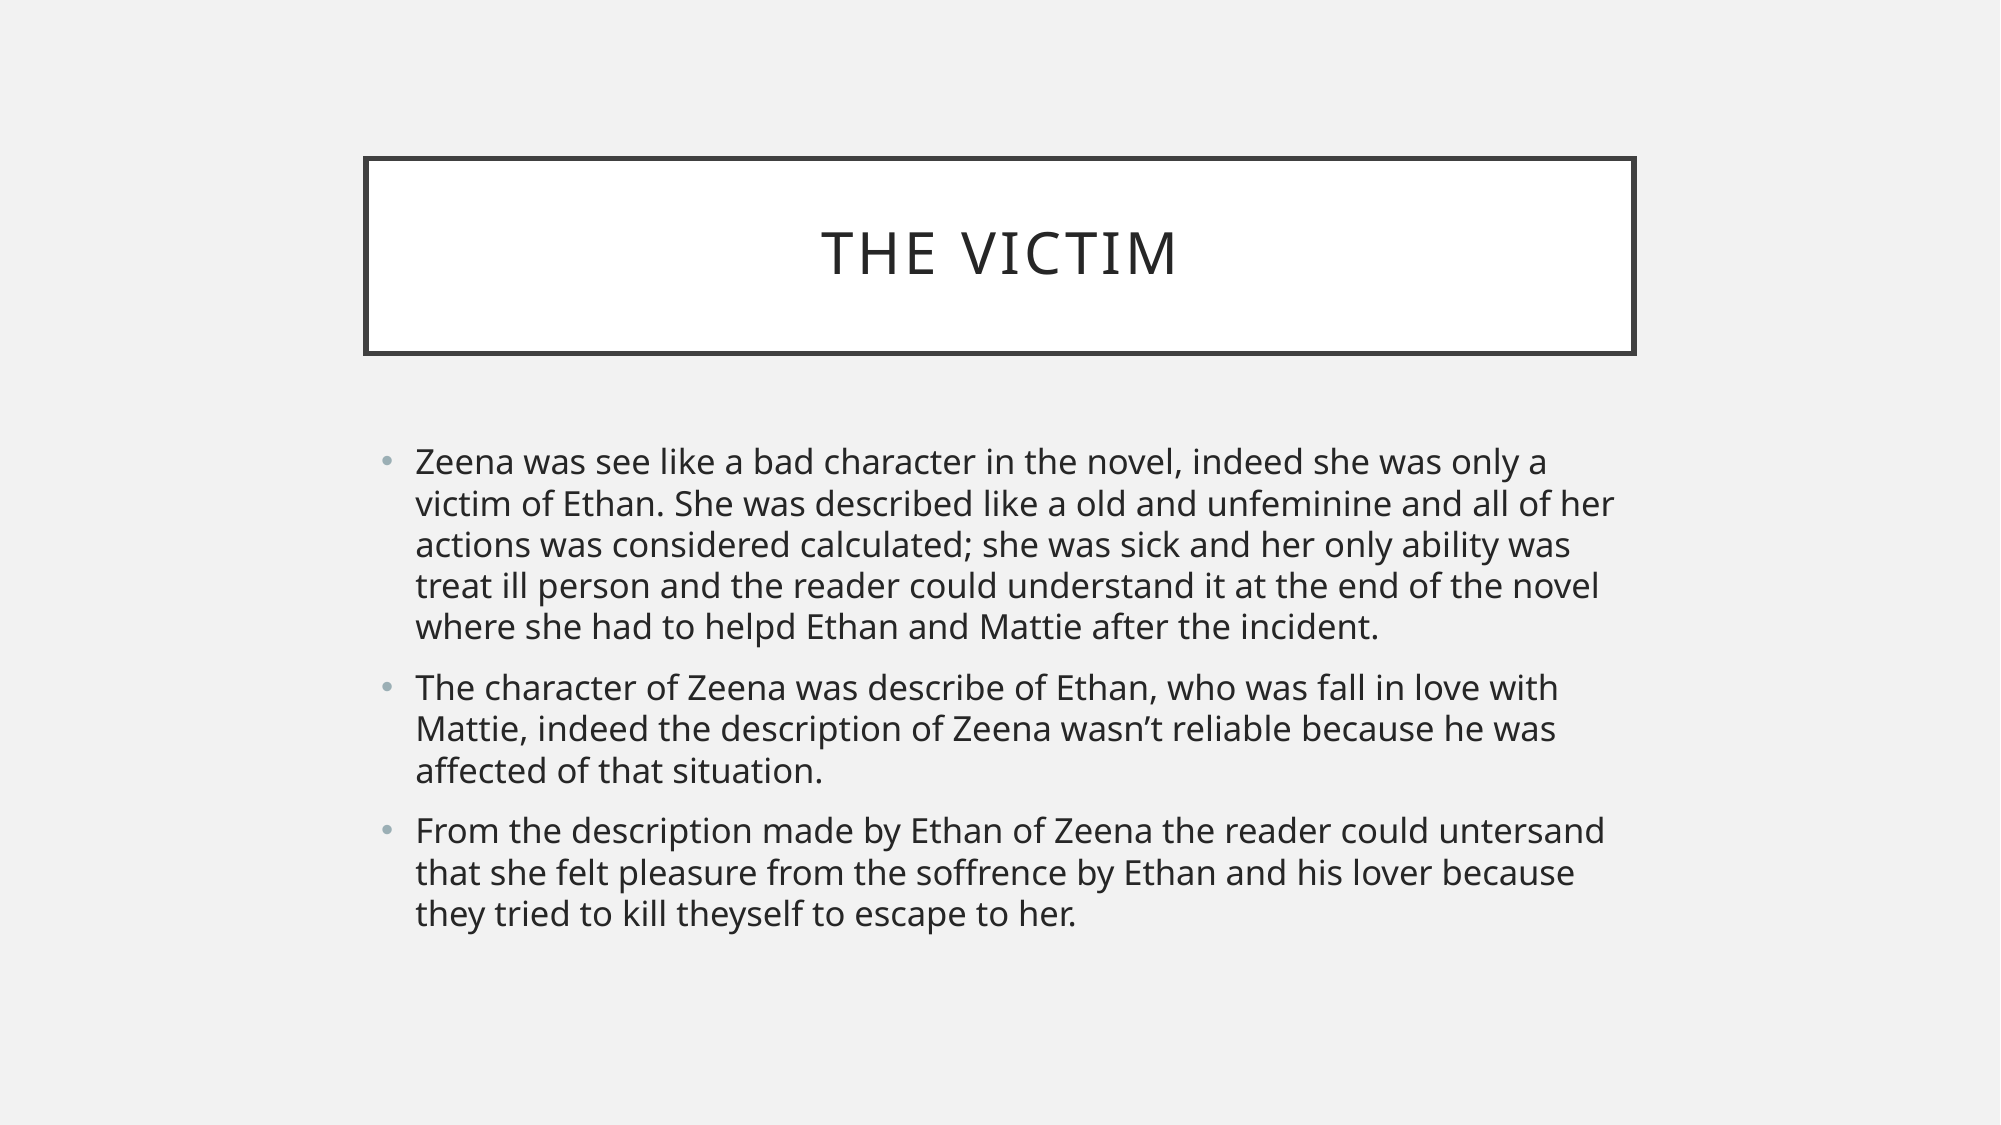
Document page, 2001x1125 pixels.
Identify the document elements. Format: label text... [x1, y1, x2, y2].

list Zeena was see like a bad character in the novel, indeed she was only a victim of Ethan. She was described like a old and unfeminine and all of her actions was considered calculated; she was sick and her only ability was treat ill person and the reader could understand it at the end of the novel where she had to helpd Ethan and Mattie after the incident. The character of Zeena was describe of Ethan, who was fall in love with Mattie, indeed the description of Zeena wasn’t reliable because he was affected of that situation. From the description made by Ethan of Zeena the reader could untersand that she felt pleasure from the soffrence by Ethan and his lover because they tried to kill theyself to escape to her. [366, 432, 1634, 942]
title The victim [363, 156, 1637, 356]
